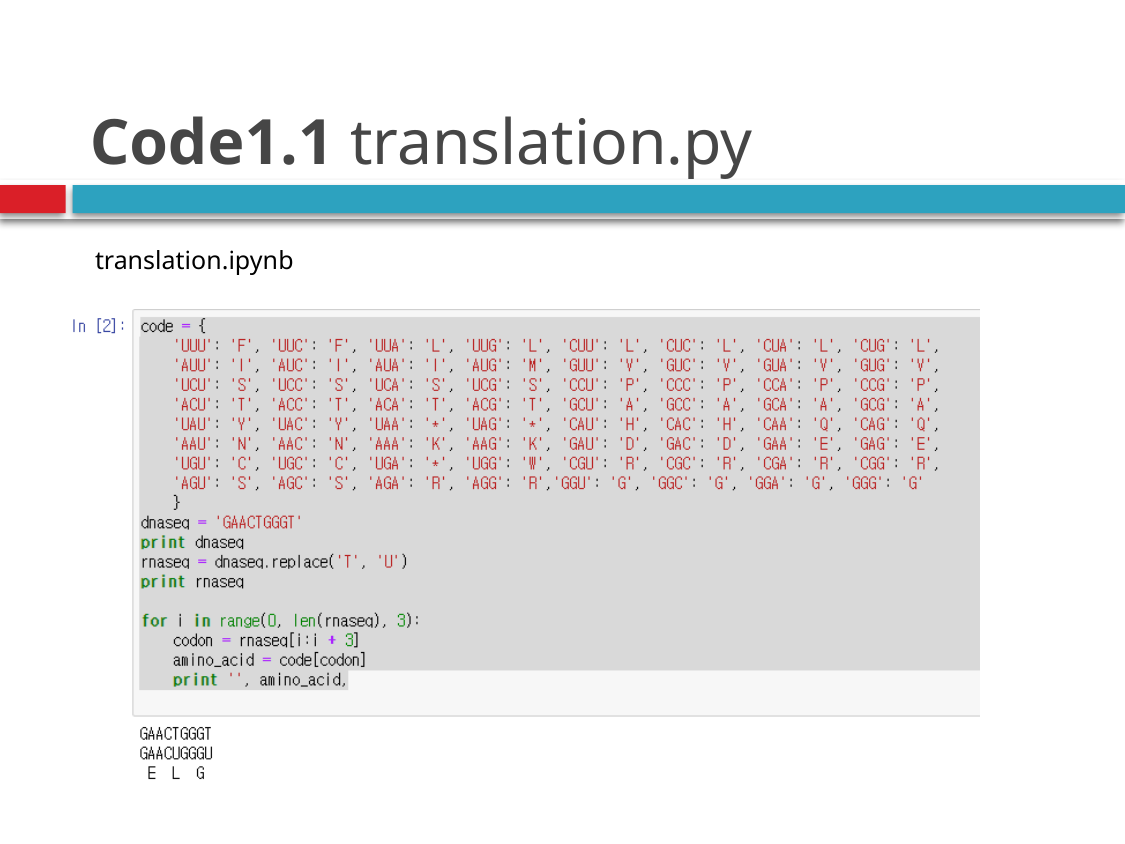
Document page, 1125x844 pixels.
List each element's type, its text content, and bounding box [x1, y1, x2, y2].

text_box translation.ipynb [80, 237, 518, 282]
picture [55, 309, 980, 786]
title Code1.1 translation.py [75, 19, 1079, 185]
